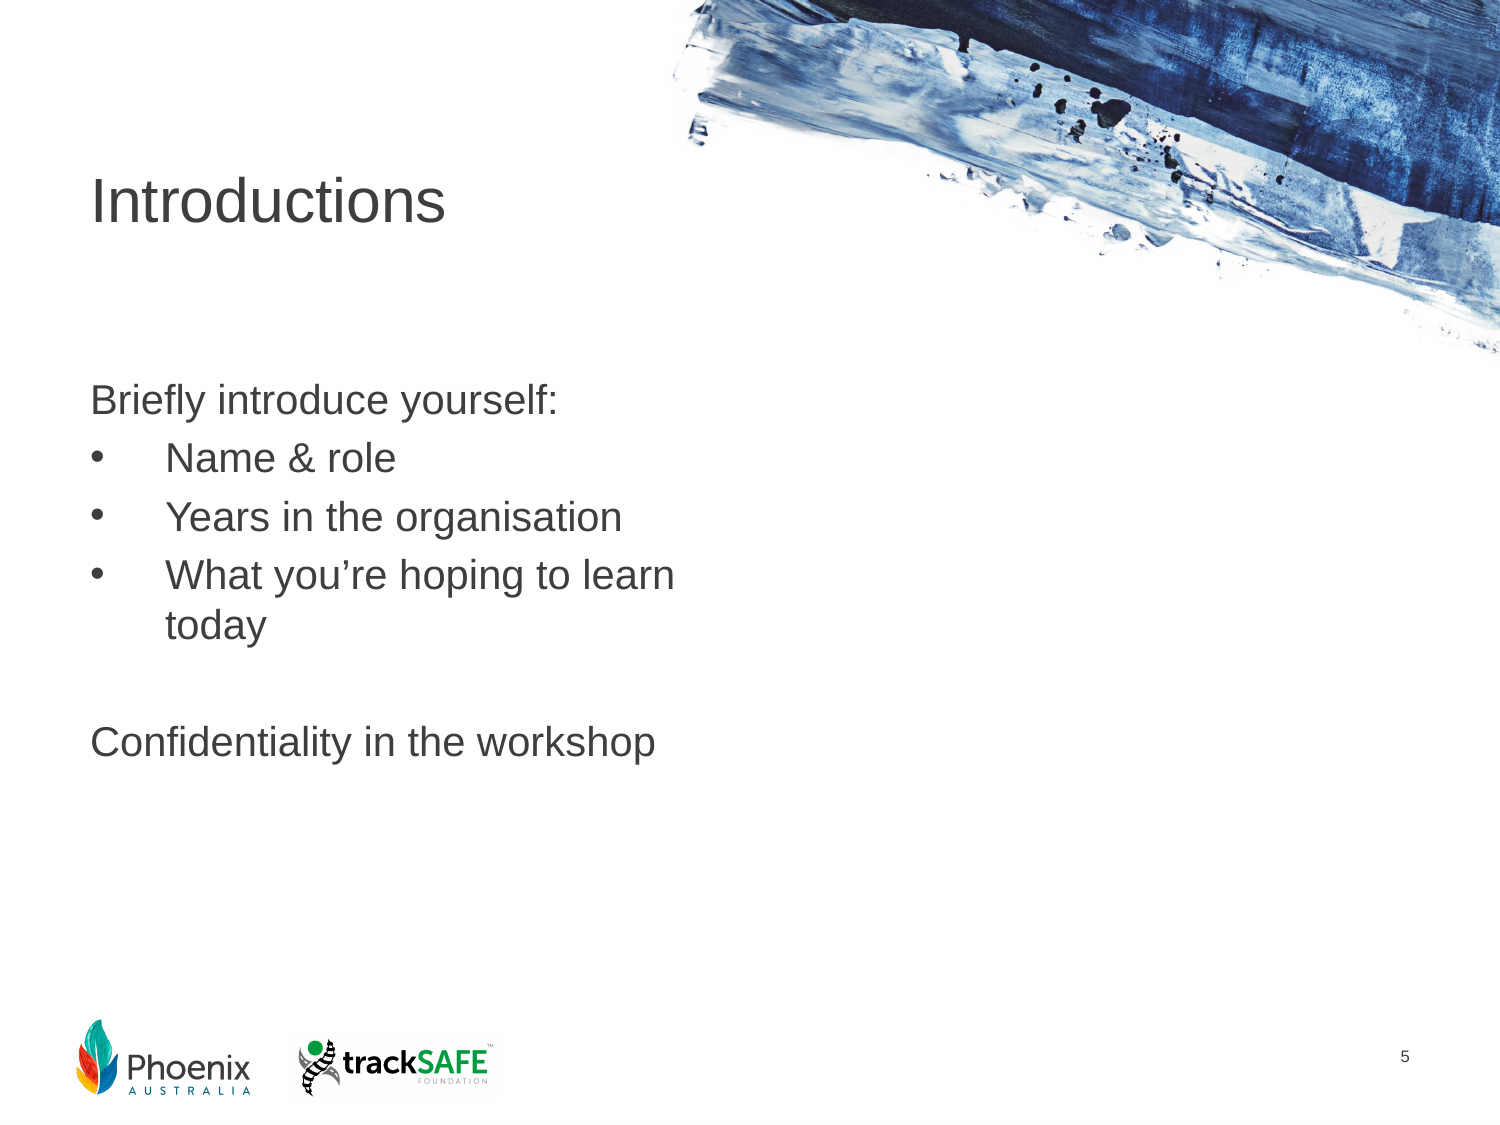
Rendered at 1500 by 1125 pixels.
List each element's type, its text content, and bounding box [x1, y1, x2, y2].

slide_number 5 [1074, 1026, 1425, 1086]
picture [0, 0, 1500, 1125]
list Briefly introduce yourself: Name & role Years in the organisation What you’re hoping to learn today Confidentiality in the workshop [75, 364, 1425, 789]
title Introductions [75, 126, 1425, 269]
